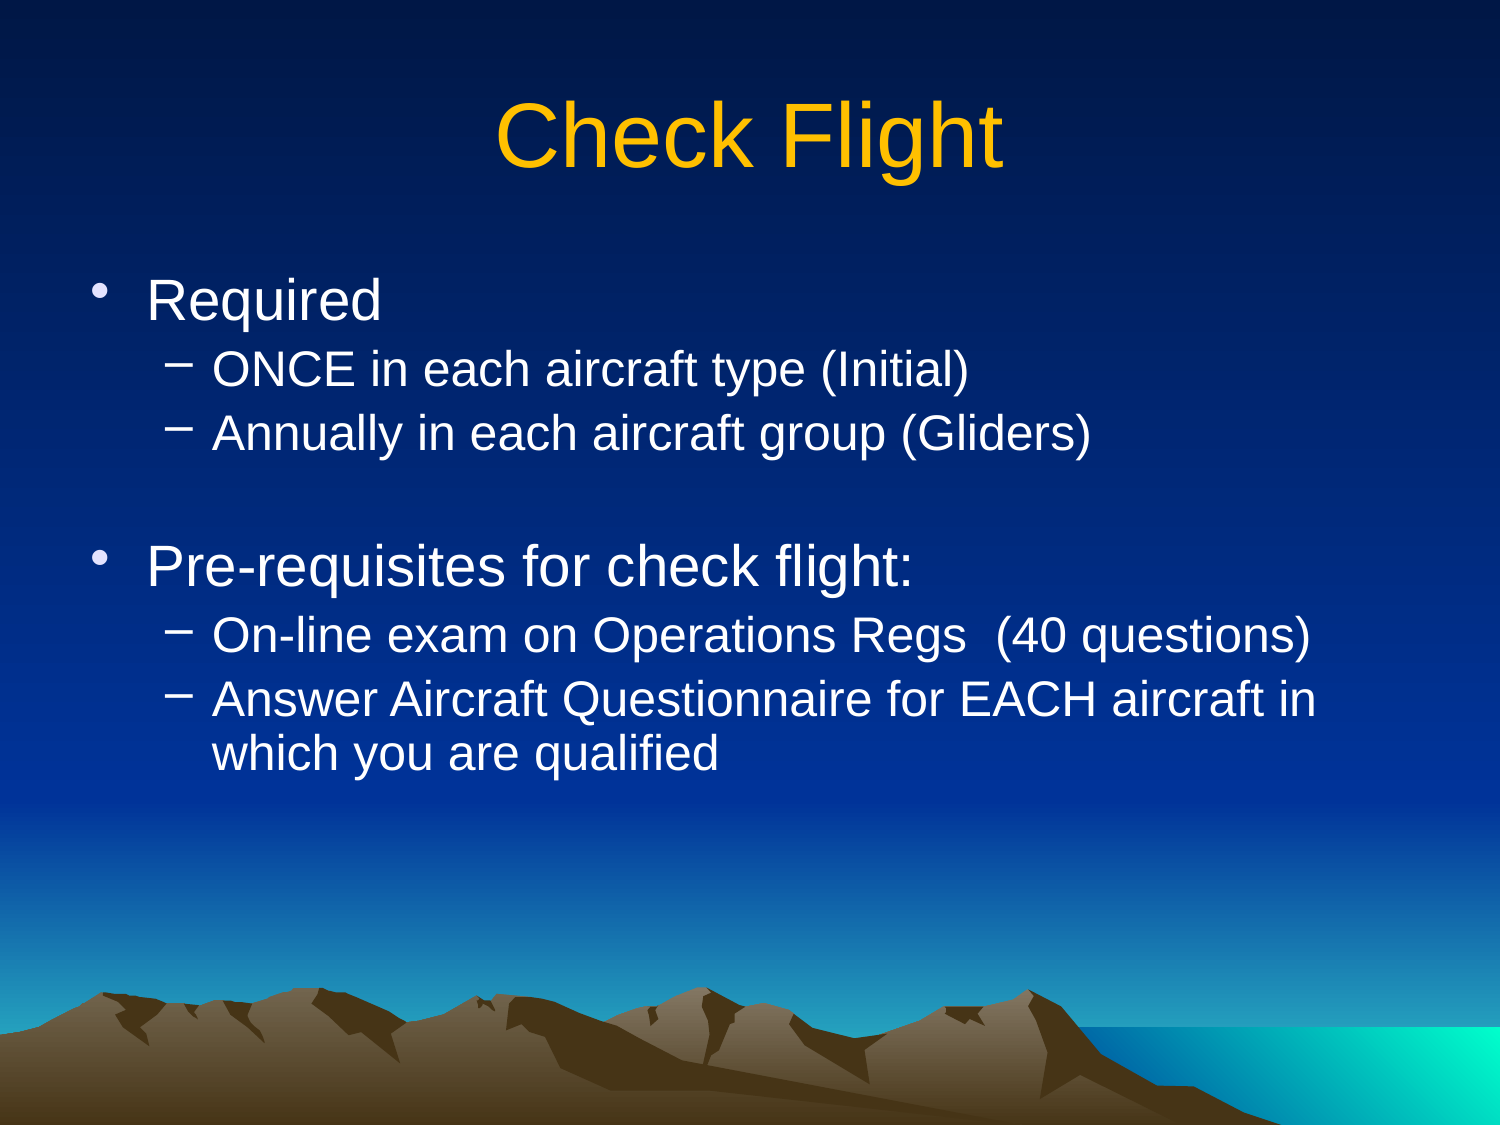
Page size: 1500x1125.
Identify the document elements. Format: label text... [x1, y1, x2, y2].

title Check Flight [74, 37, 1426, 226]
list Required ONCE in each aircraft type (Initial) Annually in each aircraft group (Gliders) Pre-requisites for check flight: On-line exam on Operations Regs (40 questions) Answer Aircraft Questionnaire for EACH aircraft in which you are qualified [74, 262, 1426, 1001]
